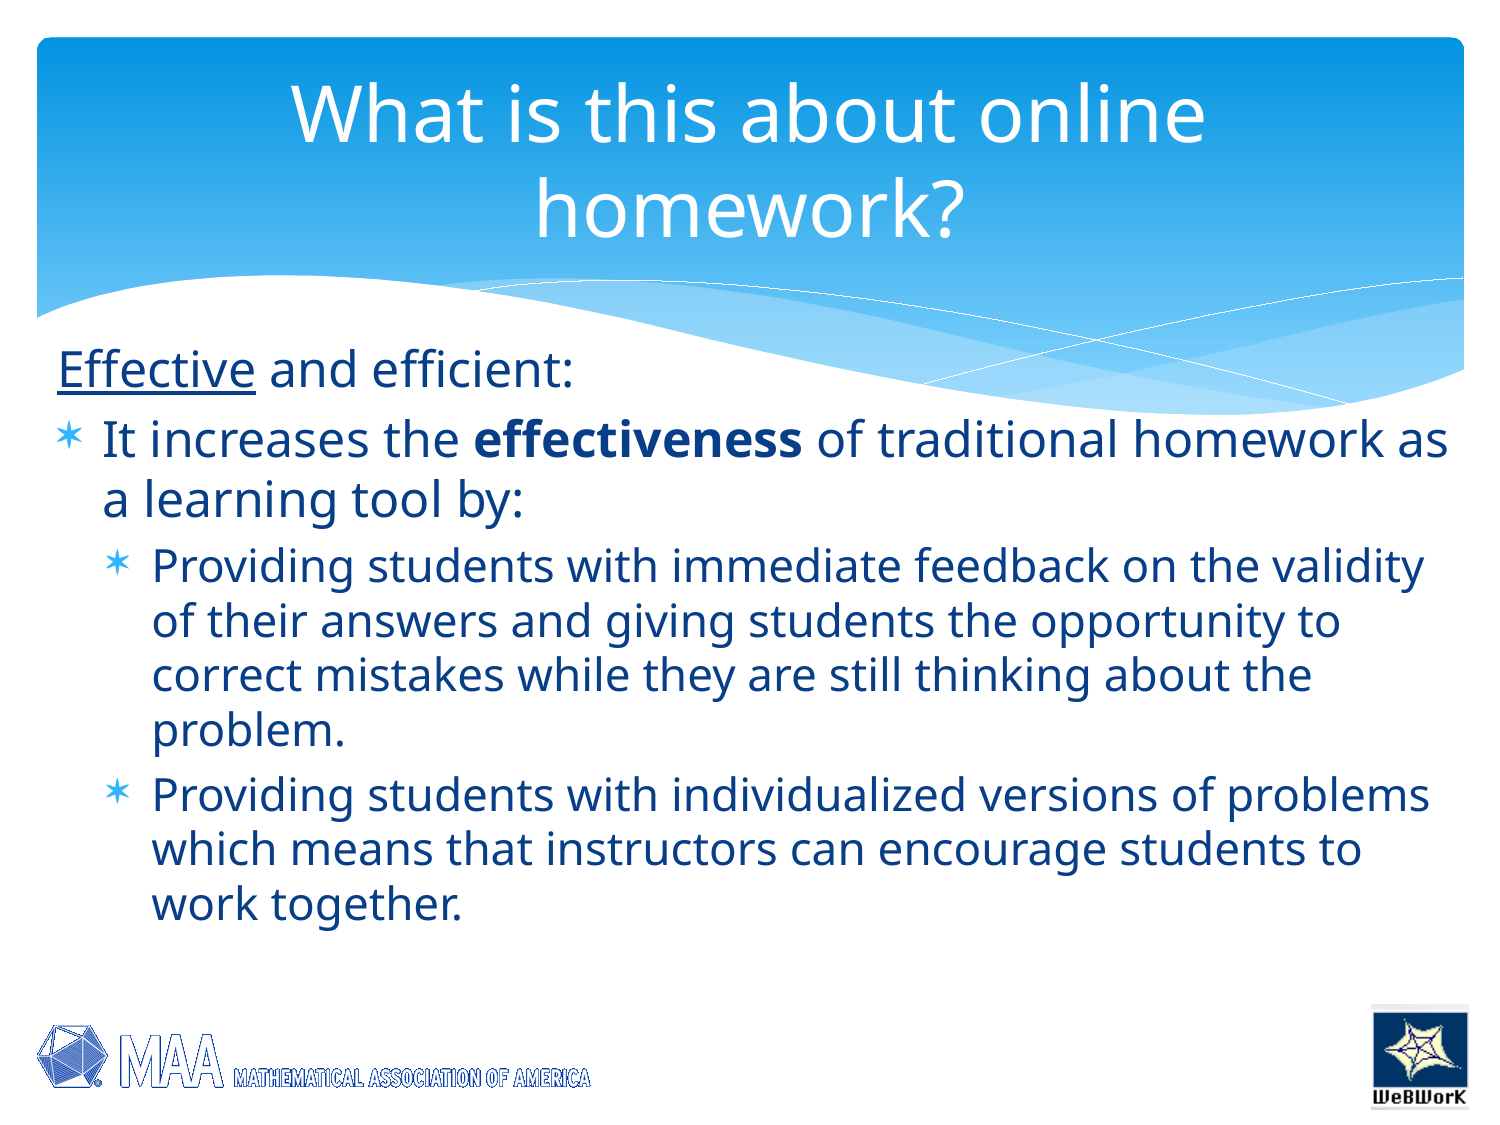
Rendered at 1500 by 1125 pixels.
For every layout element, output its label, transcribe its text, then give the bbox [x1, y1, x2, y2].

title What is this about online homework? [75, 55, 1425, 261]
list Effective and efficient: It increases the effectiveness of traditional homework as a learning tool by: Providing students with immediate feedback on the validity of their answers and giving students the opportunity to correct mistakes while they are still thinking about the problem. Providing students with individualized versions of problems which means that instructors can encourage students to work together. [41, 329, 1468, 1026]
picture [1371, 1004, 1469, 1110]
picture [37, 1025, 601, 1091]
